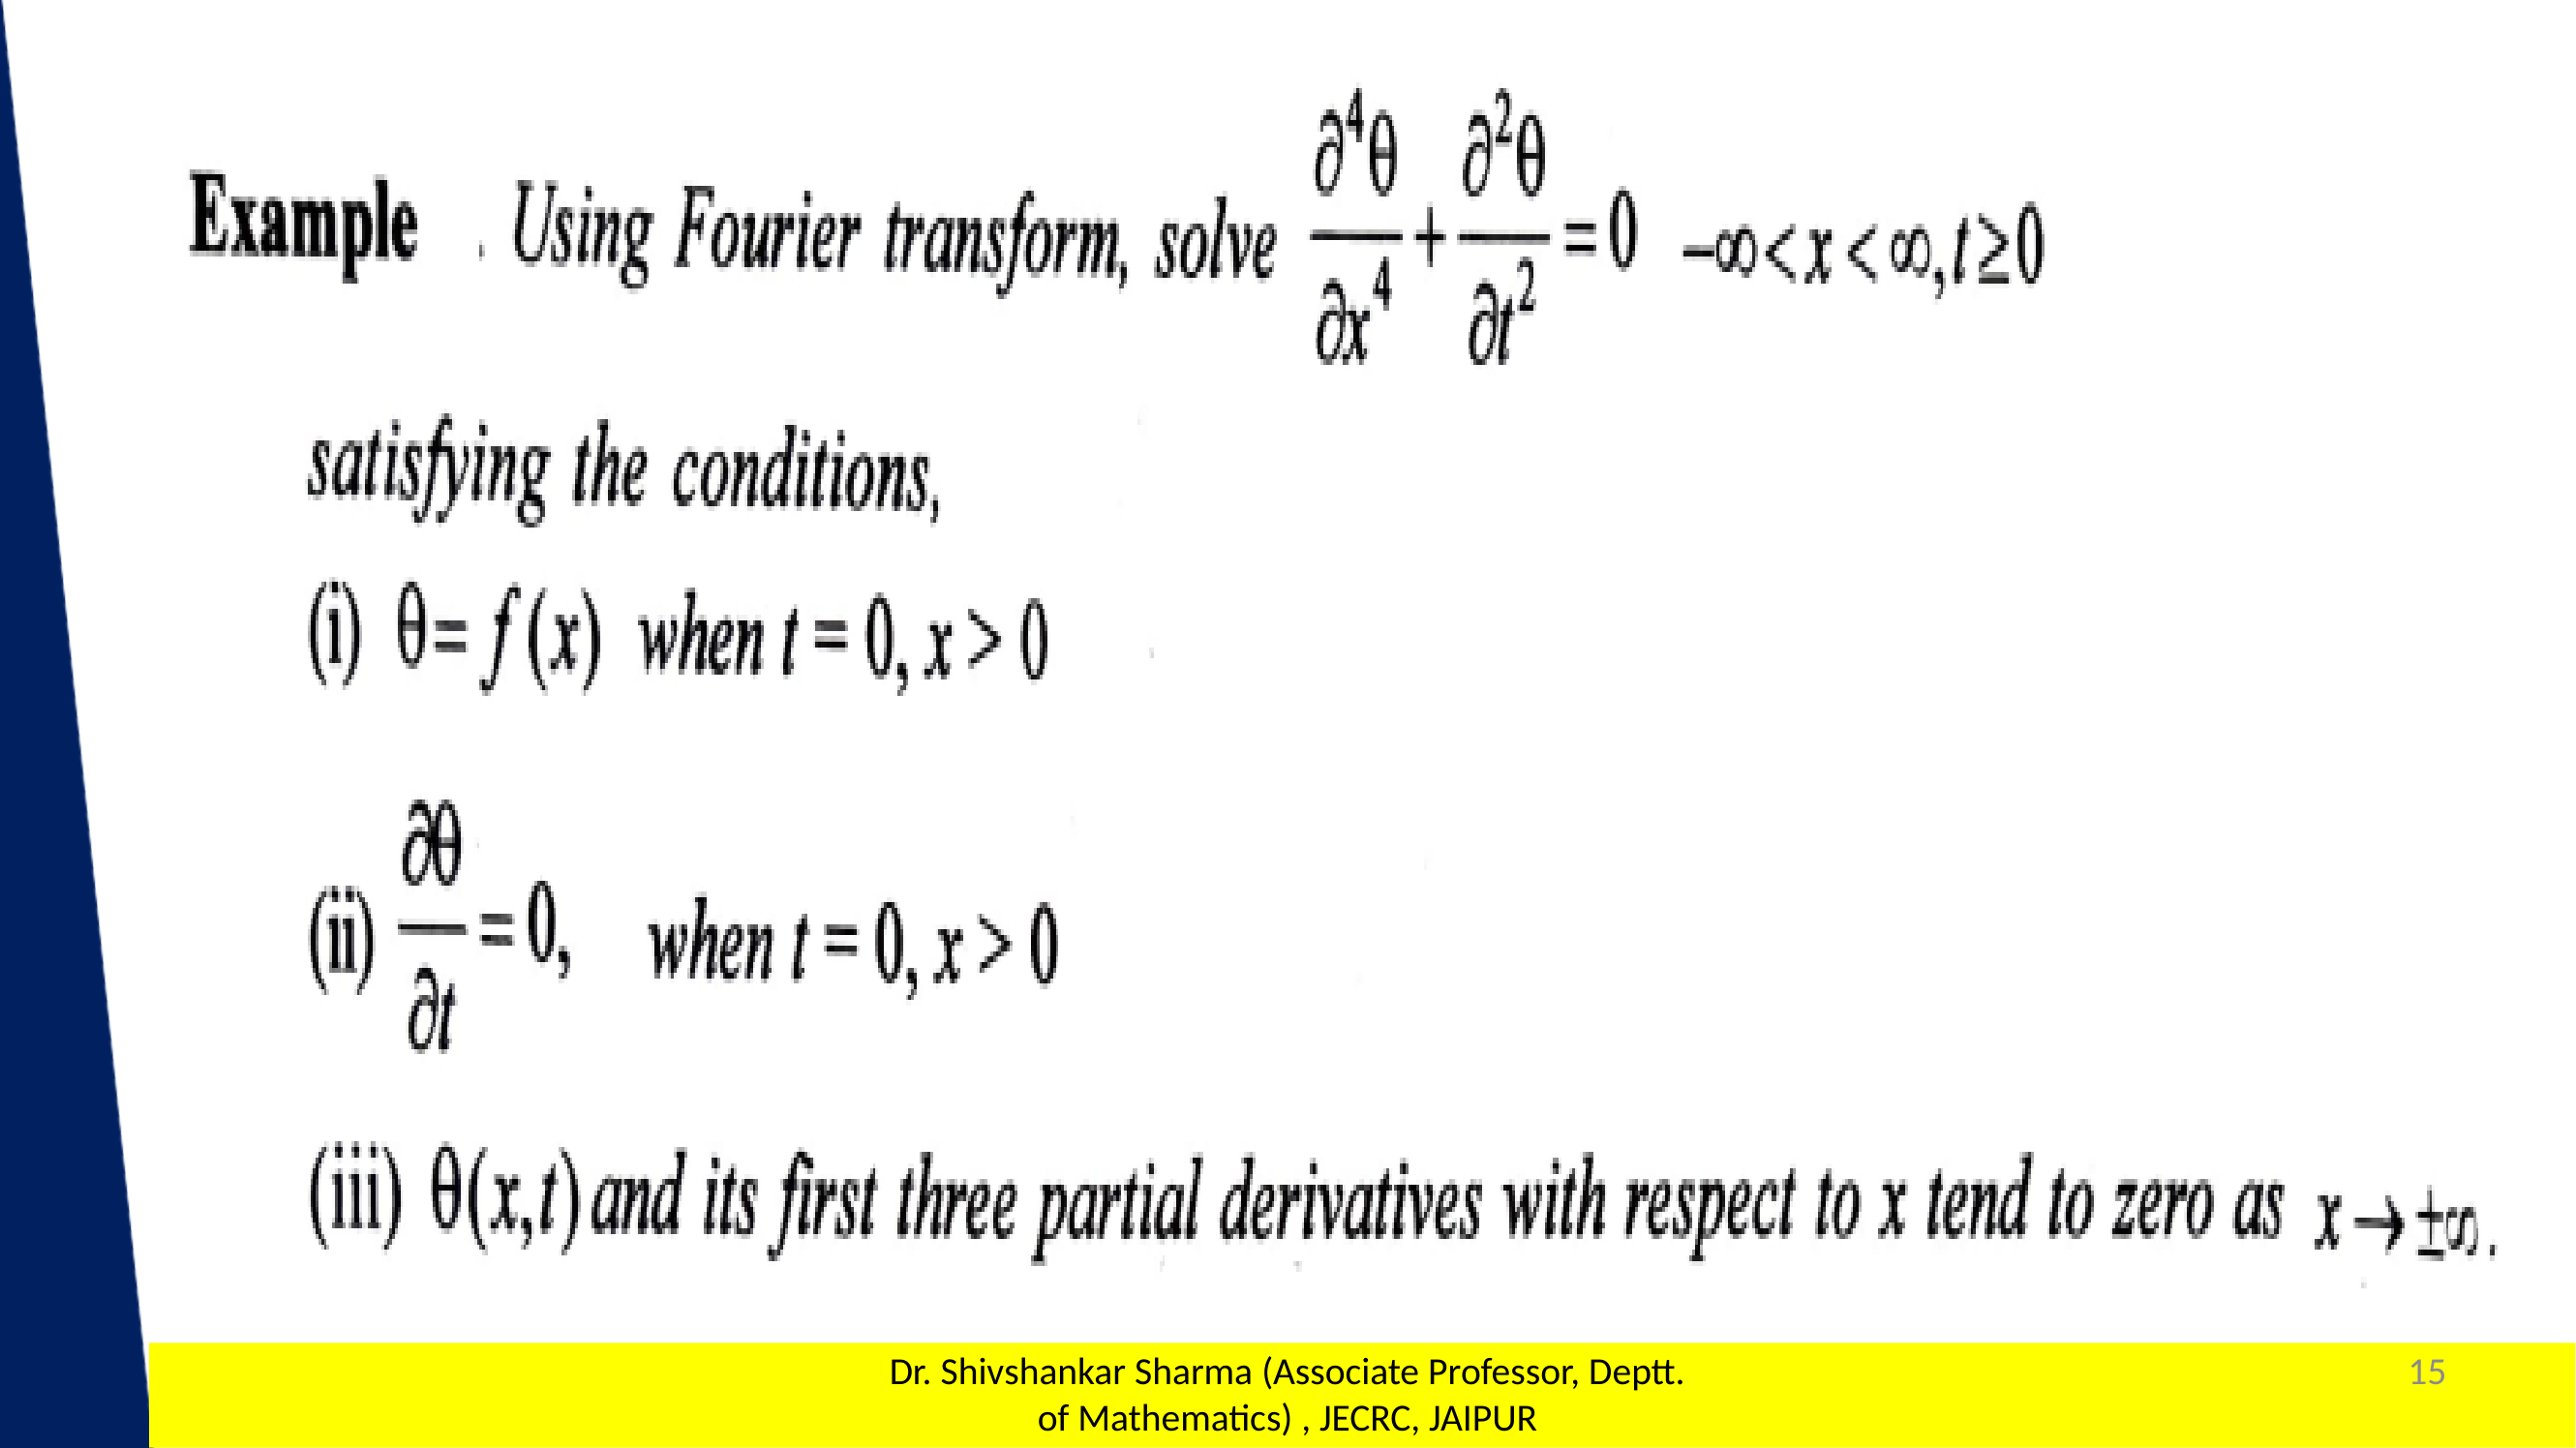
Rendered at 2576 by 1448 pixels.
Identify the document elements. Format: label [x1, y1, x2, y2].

picture [173, 34, 2523, 1306]
text_box [0, 0, 2576, 1448]
